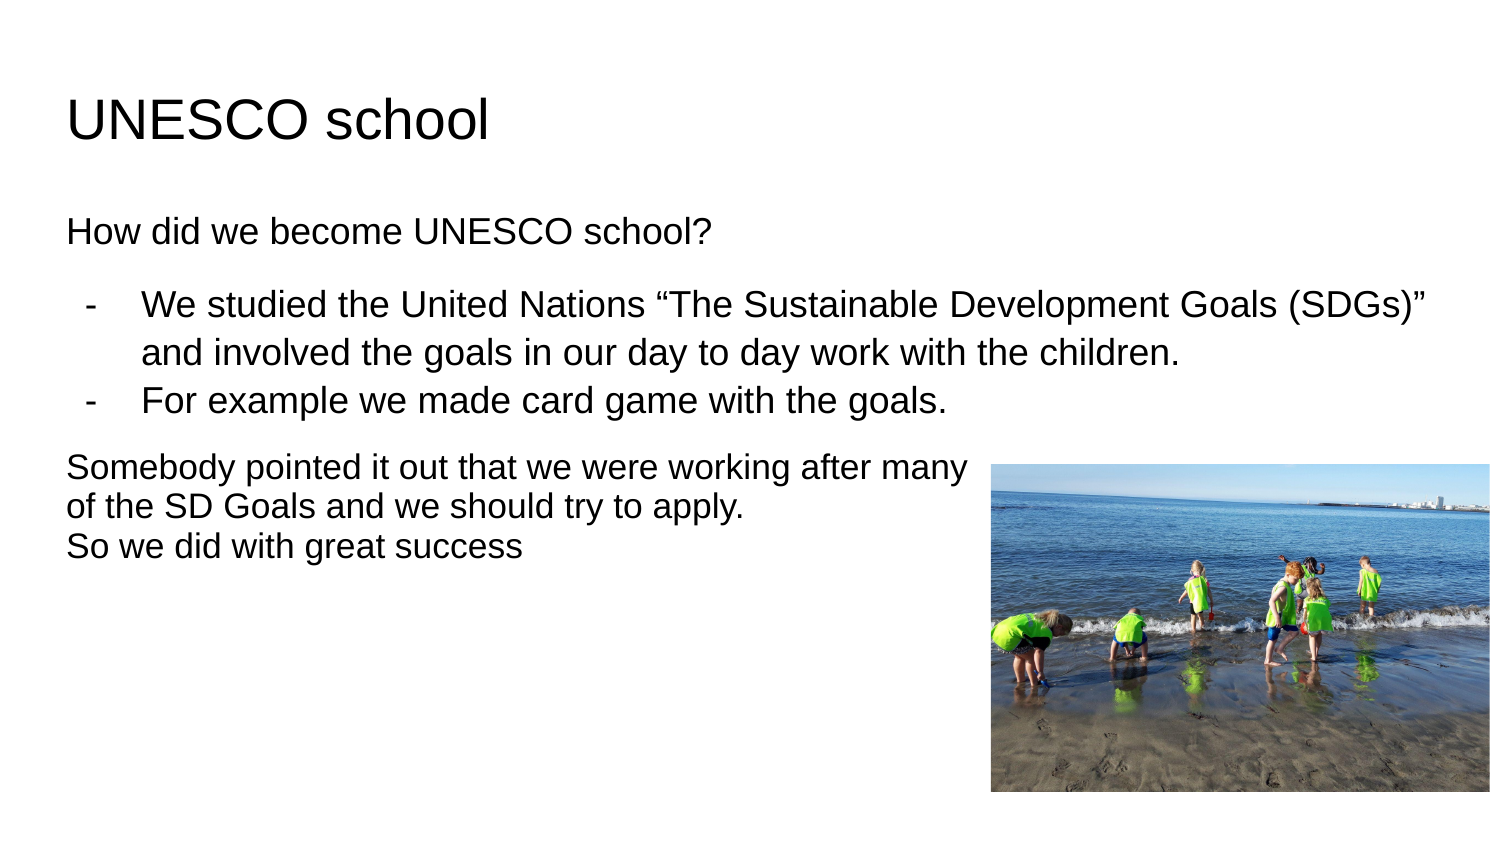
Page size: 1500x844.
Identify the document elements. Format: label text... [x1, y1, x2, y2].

picture [990, 464, 1490, 792]
list How did we become UNESCO school? We studied the United Nations “The Sustainable Development Goals (SDGs)” and involved the goals in our day to day work with the children. For example we made card game with the goals. Somebody pointed it out that we were working after many of the SD Goals and we should try to apply. So we did with great success [51, 189, 1449, 750]
title UNESCO school [51, 72, 1449, 167]
